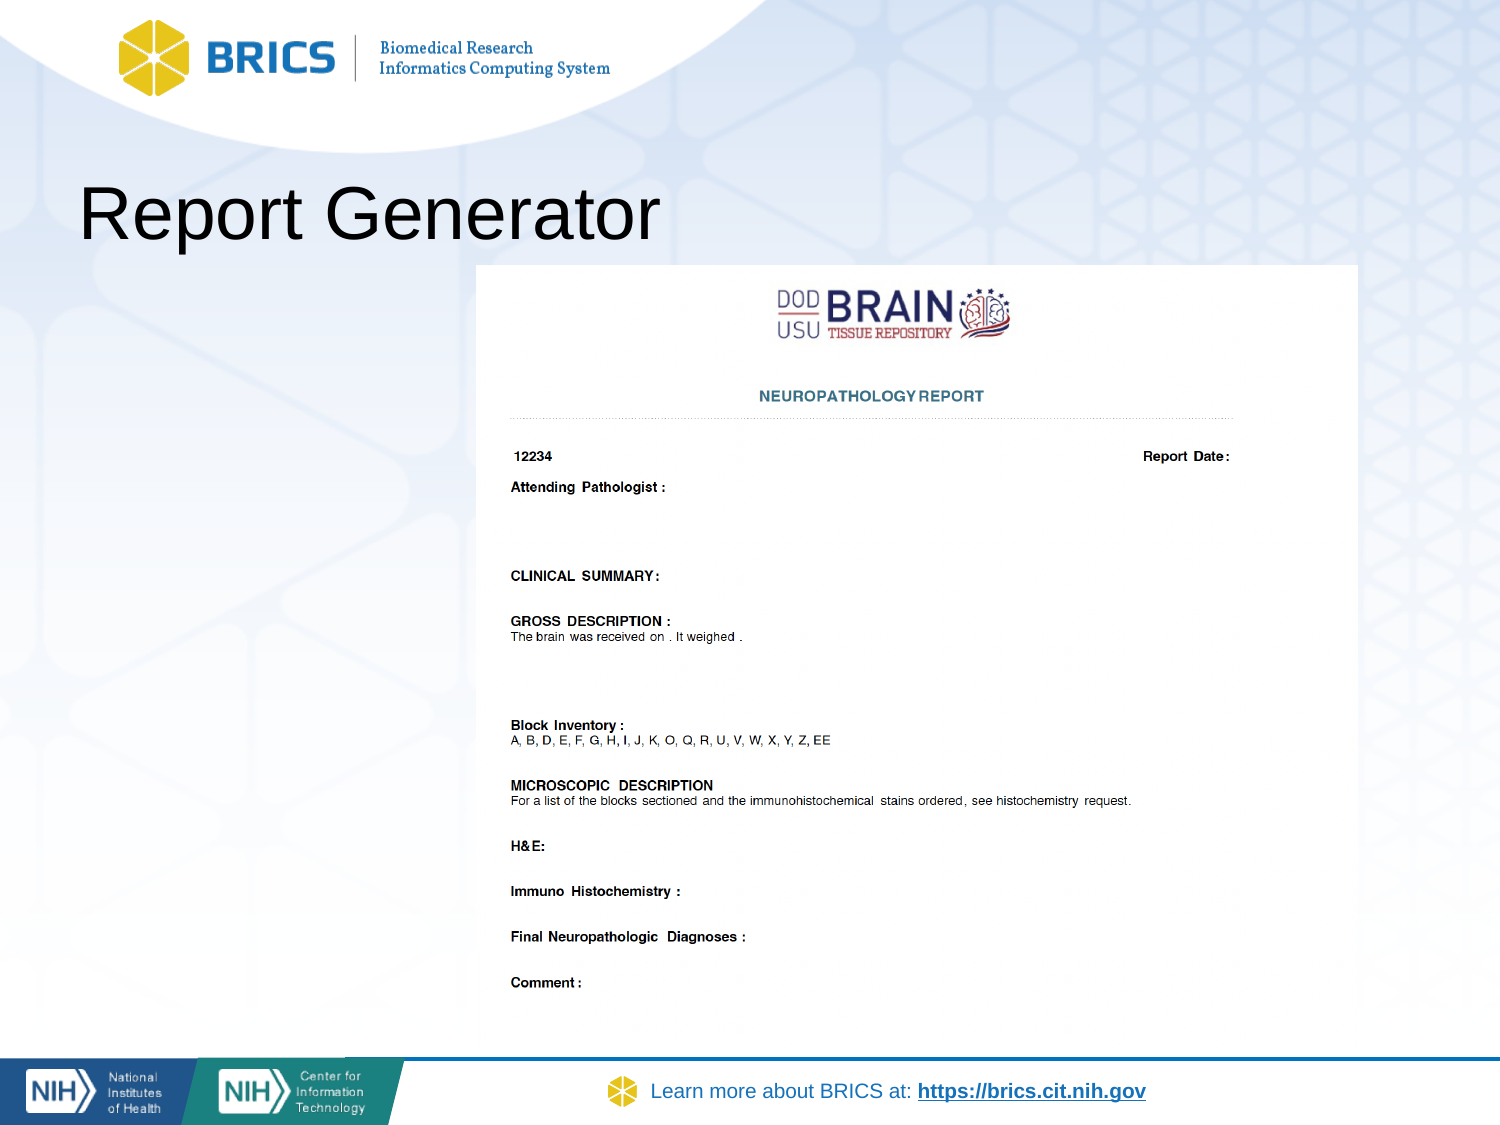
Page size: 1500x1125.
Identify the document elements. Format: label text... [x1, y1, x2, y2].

picture [389, 1061, 1500, 1125]
title Report Generator [63, 106, 1358, 324]
picture [0, 0, 1500, 1058]
picture [26, 1069, 162, 1113]
picture [215, 1069, 366, 1115]
